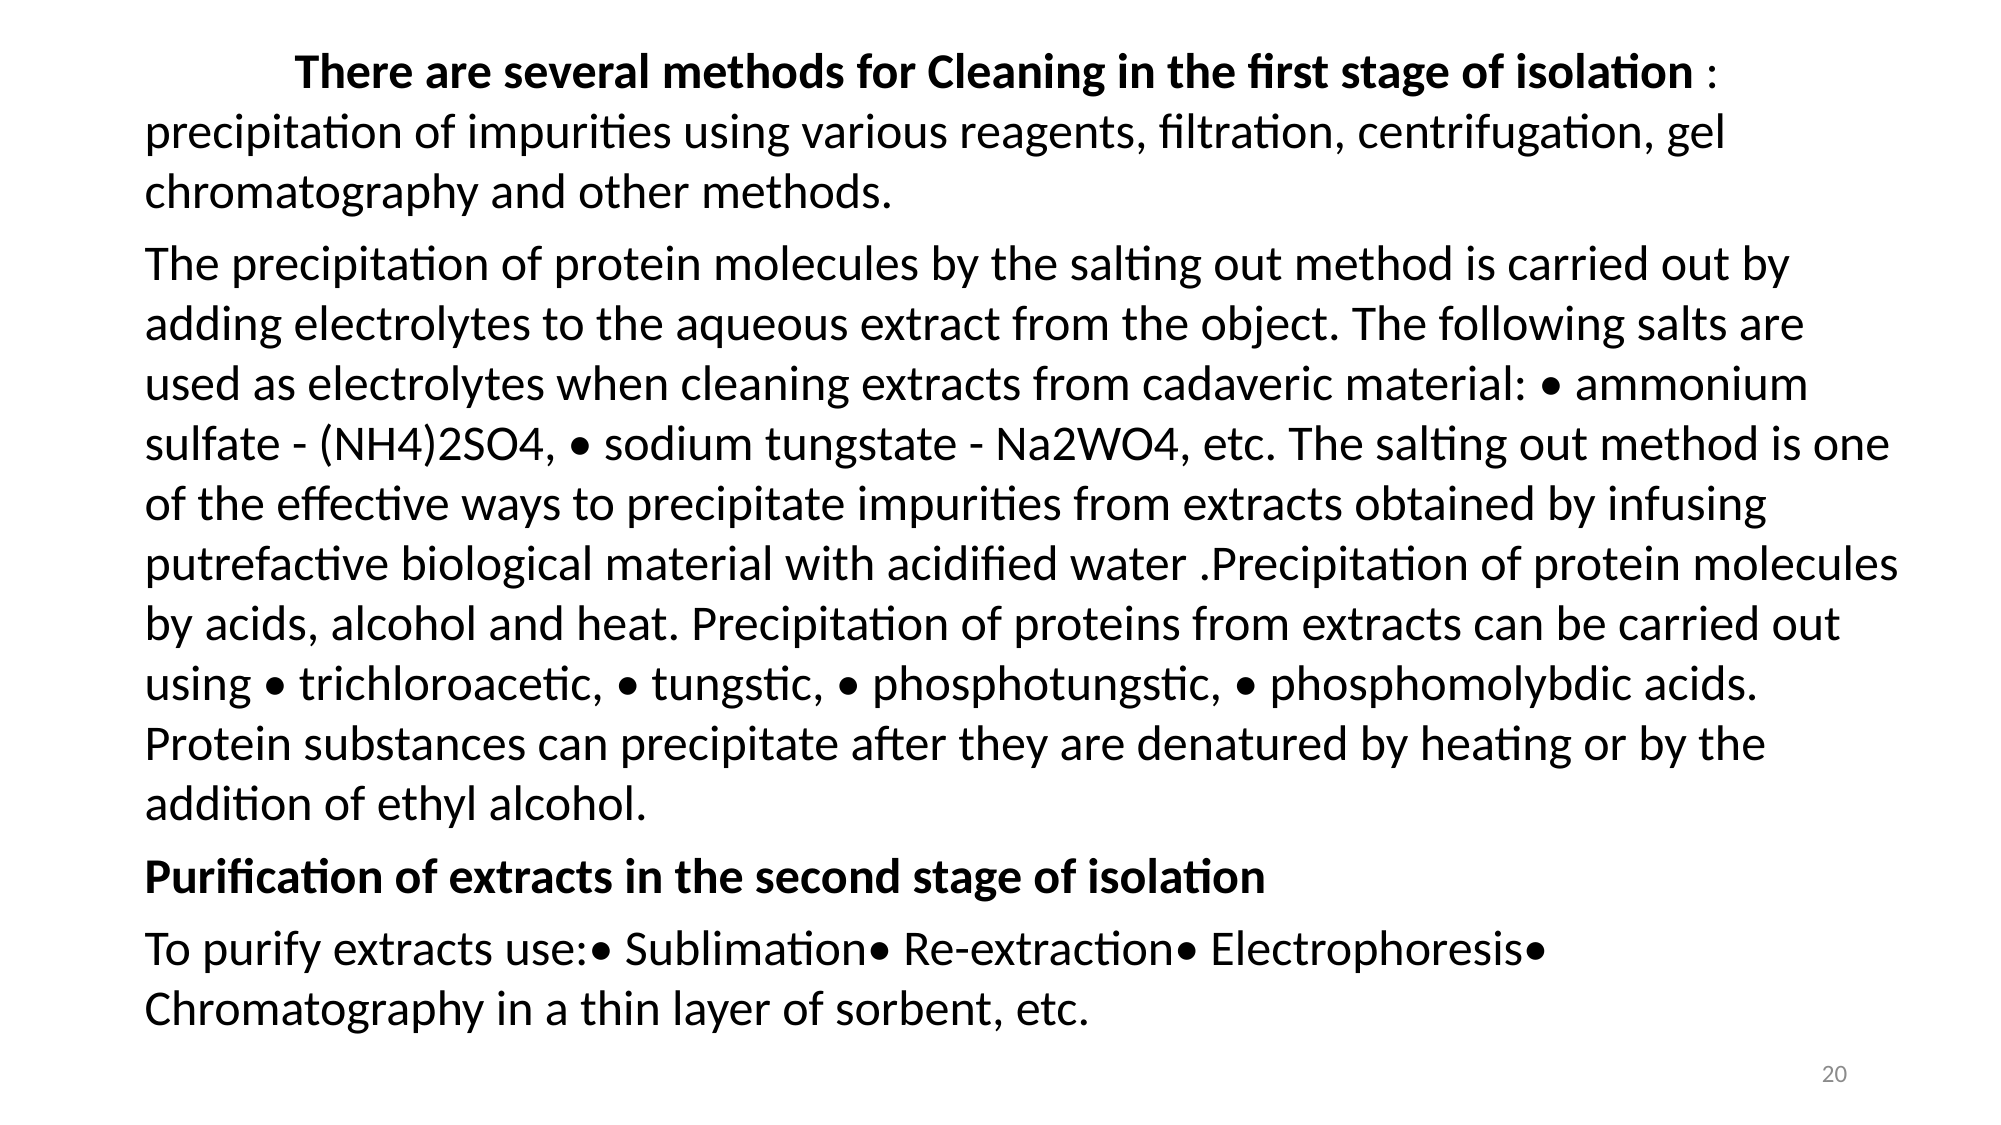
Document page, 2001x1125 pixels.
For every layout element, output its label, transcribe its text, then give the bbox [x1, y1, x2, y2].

text_box There are several methods for Cleaning in the first stage of isolation : precipitation of impurities using various reagents, filtration, centrifugation, gel chromatography and other methods. The precipitation of protein molecules by the salting out method is carried out by adding electrolytes to the aqueous extract from the object. The following salts are used as electrolytes when cleaning extracts from cadaveric material: • ammonium sulfate - (NH4)2SO4, • sodium tungstate - Na2WO4, etc. The salting out method is one of the effective ways to precipitate impurities from extracts obtained by infusing putrefactive biological material with acidified water .Precipitation of protein molecules by acids, alcohol and heat. Precipitation of proteins from extracts can be carried out using • trichloroacetic, • tungstic, • phosphotungstic, • phosphomolybdic acids. Protein substances can precipitate after they are denatured by heating or by the addition of ethyl alcohol. Purification of extracts in the second stage of isolation To purify extracts use:• Sublimation• Re-extraction• Electrophoresis• Chromatography in a thin layer of sorbent, etc. [129, 30, 1915, 1044]
slide_number 20 [1412, 1044, 1863, 1103]
